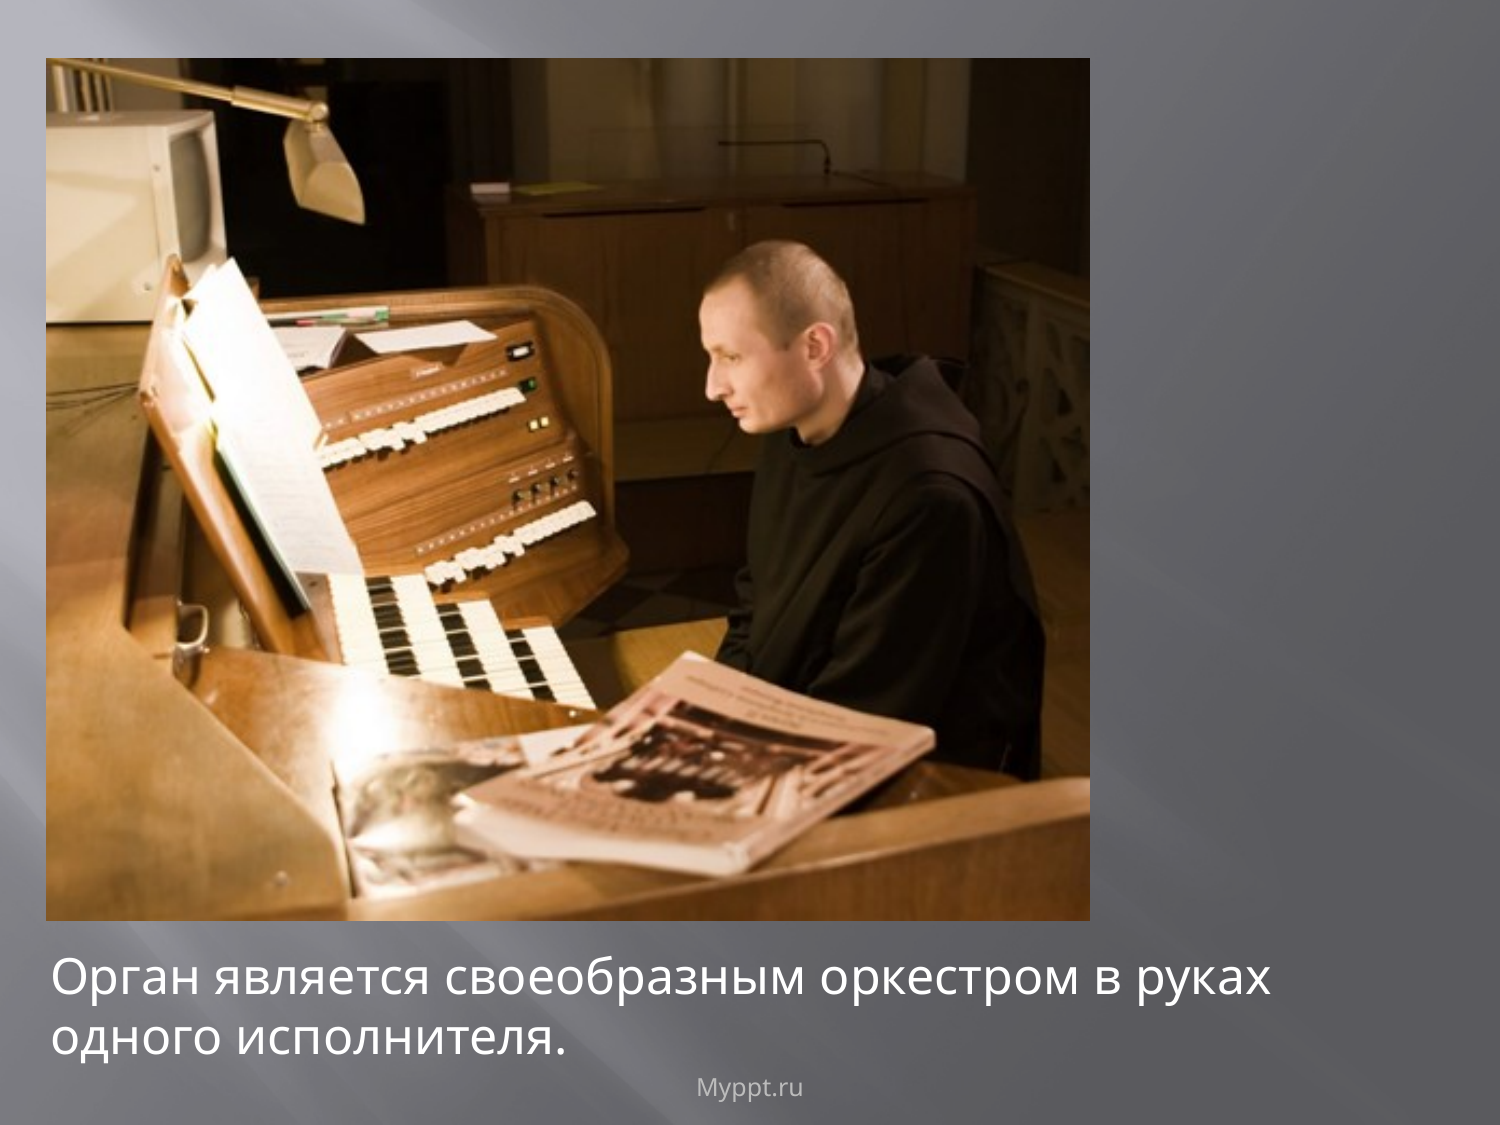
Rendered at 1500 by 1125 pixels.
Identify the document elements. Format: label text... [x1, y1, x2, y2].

footer Myppt.ru [512, 1052, 988, 1113]
picture [46, 58, 1091, 921]
text_box Орган является своеобразным оркестром в руках одного исполнителя. [35, 937, 1454, 1073]
